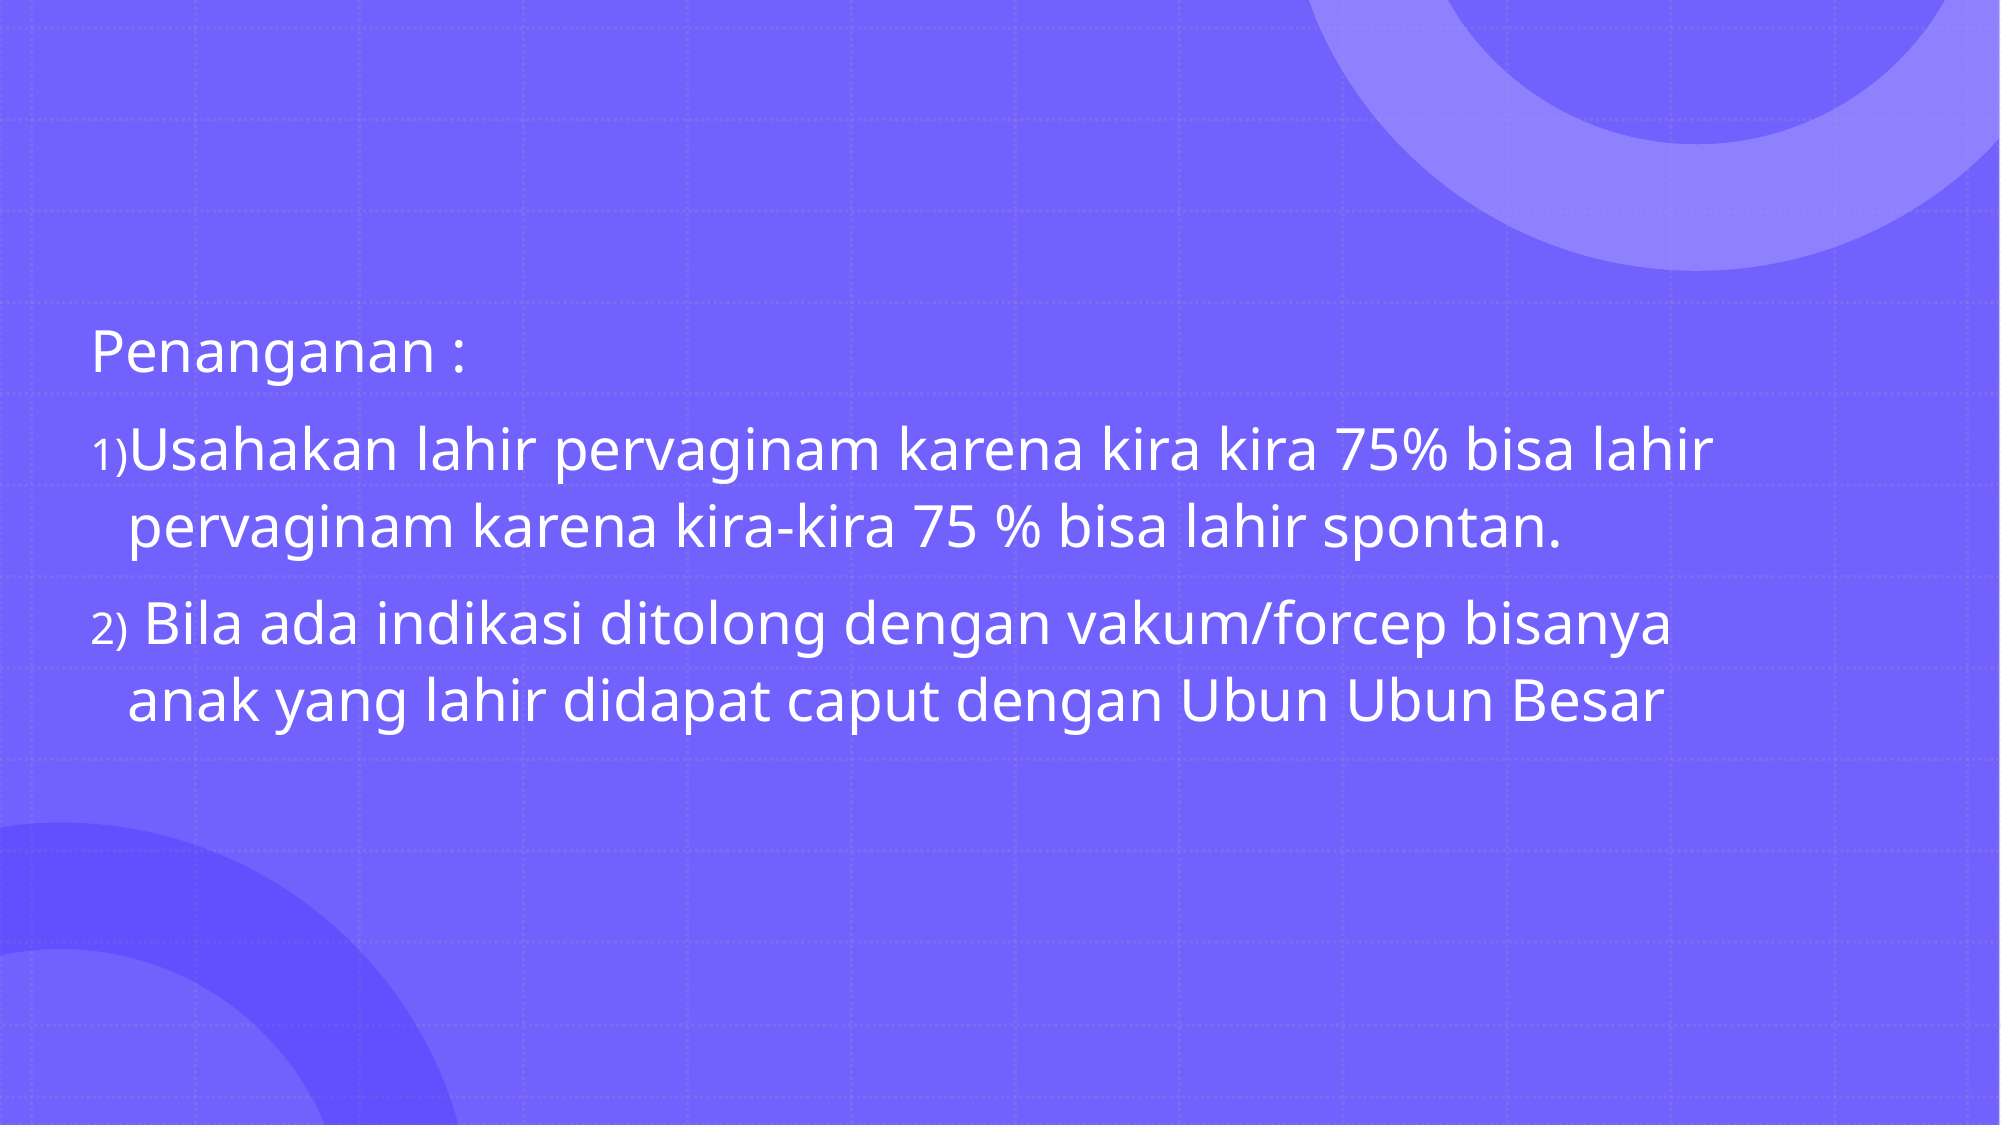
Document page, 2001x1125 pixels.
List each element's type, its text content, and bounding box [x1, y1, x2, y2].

list Penanganan : Usahakan lahir pervaginam karena kira kira 75% bisa lahir pervaginam karena kira-kira 75 % bisa lahir spontan. Bila ada indikasi ditolong dengan vakum/forcep bisanya anak yang lahir didapat caput dengan Ubun Ubun Besar [75, 299, 1834, 1014]
